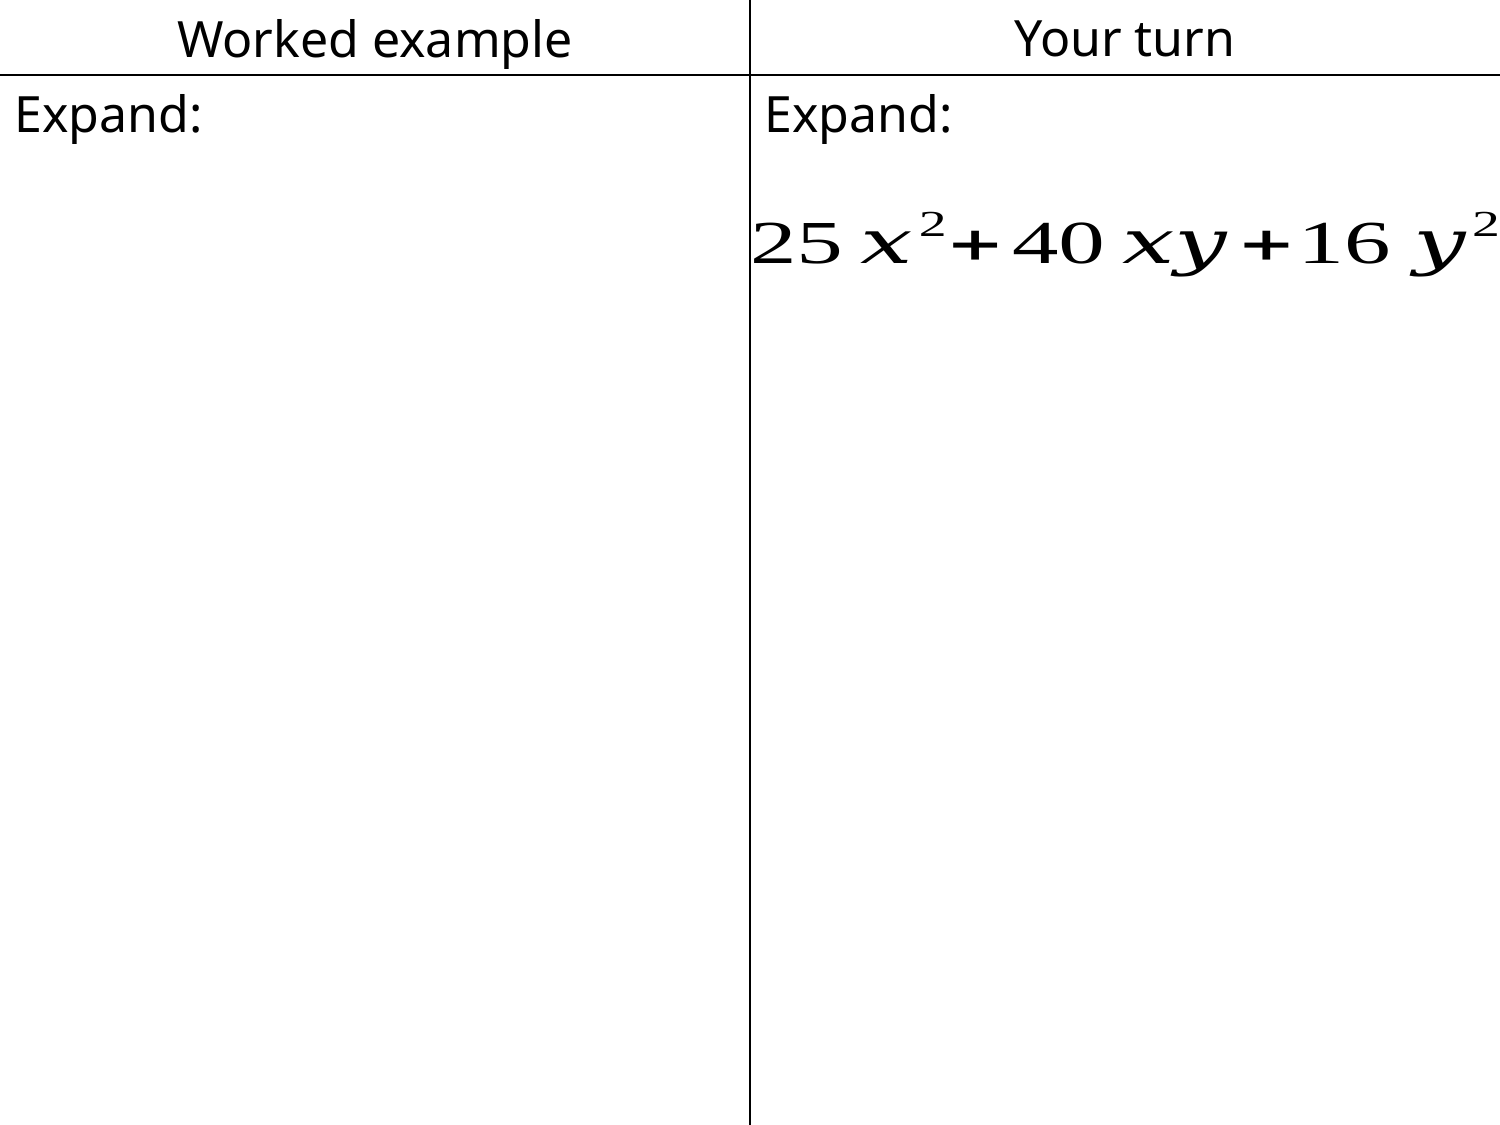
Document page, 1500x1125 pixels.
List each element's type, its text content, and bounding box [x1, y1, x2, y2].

text_box Worked example [0, 0, 749, 74]
text_box Your turn [751, 0, 1500, 74]
